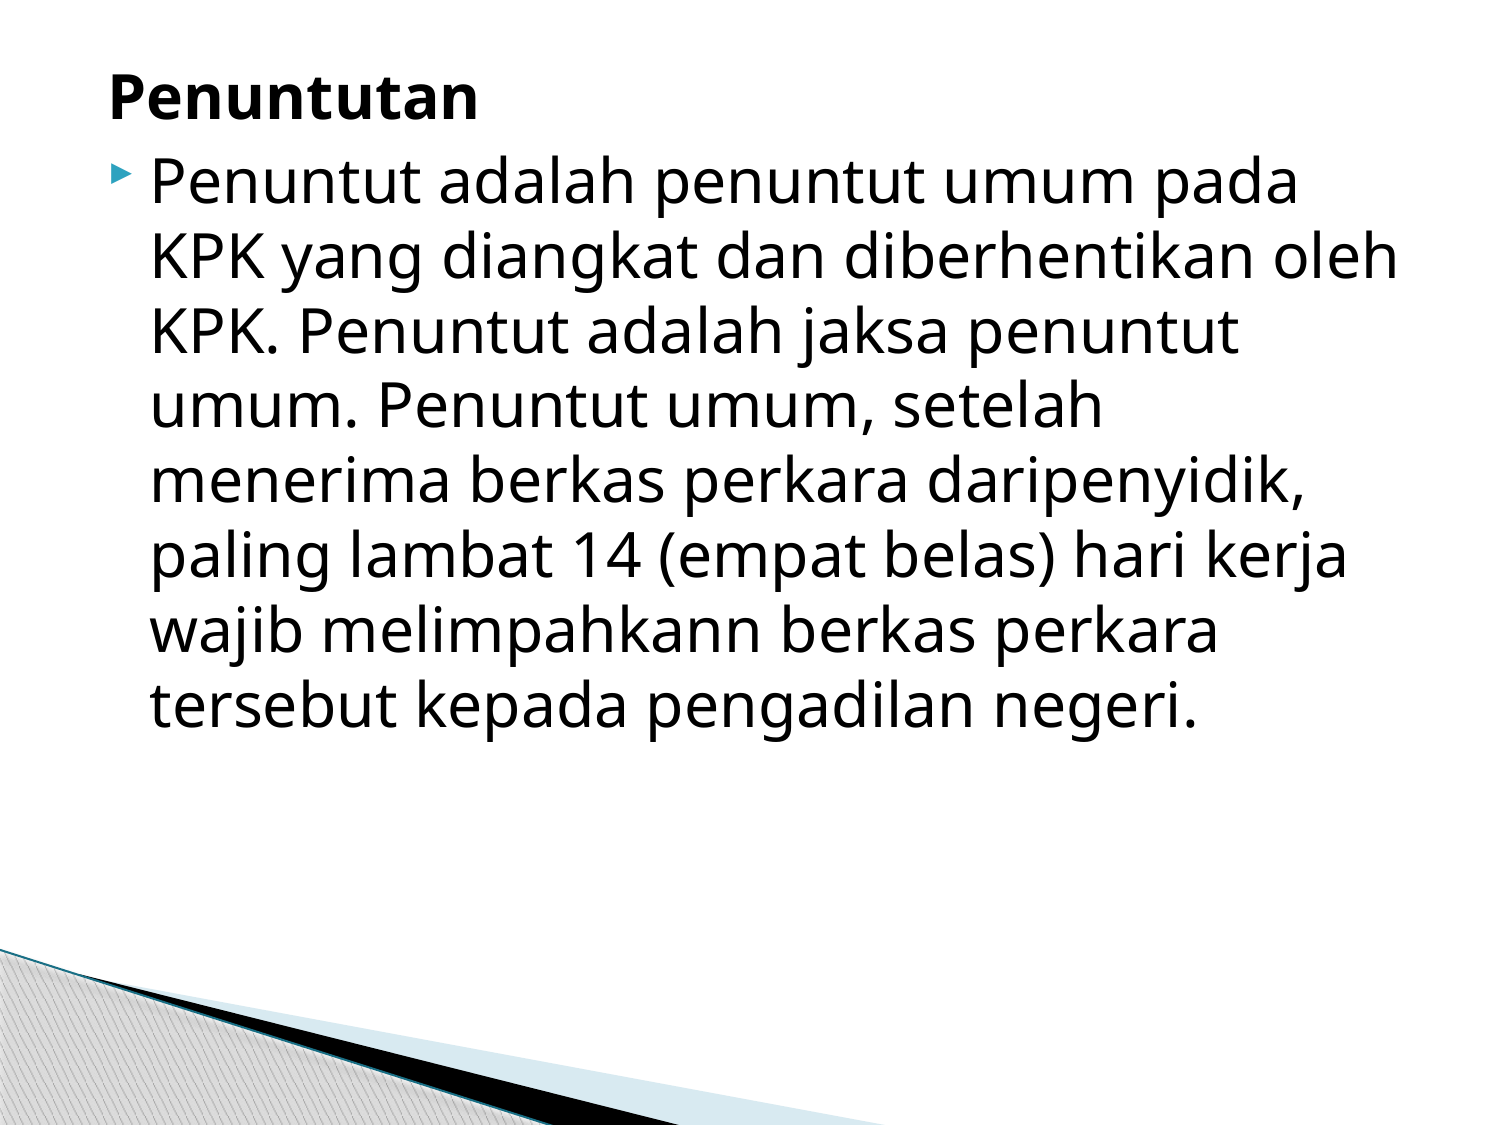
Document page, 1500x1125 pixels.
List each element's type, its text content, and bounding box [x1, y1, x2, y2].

list Penuntutan Penuntut adalah penuntut umum pada KPK yang diangkat dan diberhentikan oleh KPK. Penuntut adalah jaksa penuntut umum. Penuntut umum, setelah menerima berkas perkara daripenyidik, paling lambat 14 (empat belas) hari kerja wajib melimpahkann berkas perkara tersebut kepada pengadilan negeri. [75, 50, 1425, 986]
